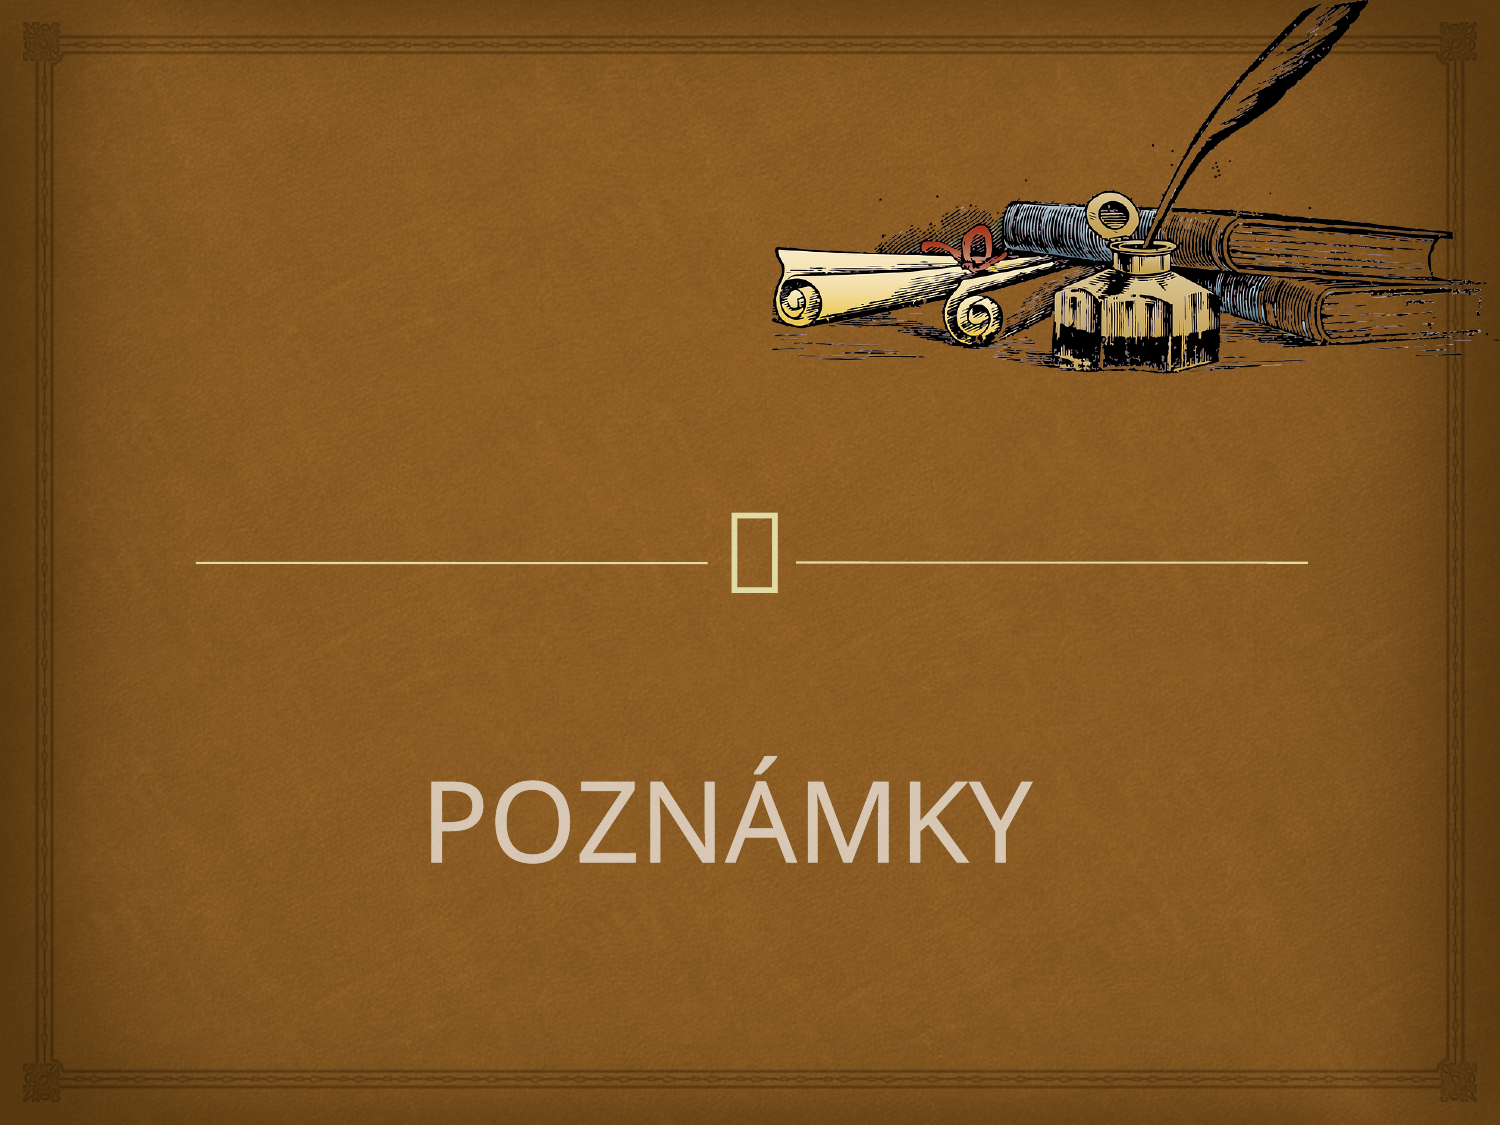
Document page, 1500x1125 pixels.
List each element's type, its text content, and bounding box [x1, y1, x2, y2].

title POZNÁMKY [183, 692, 1271, 893]
picture [0, 0, 1500, 1125]
